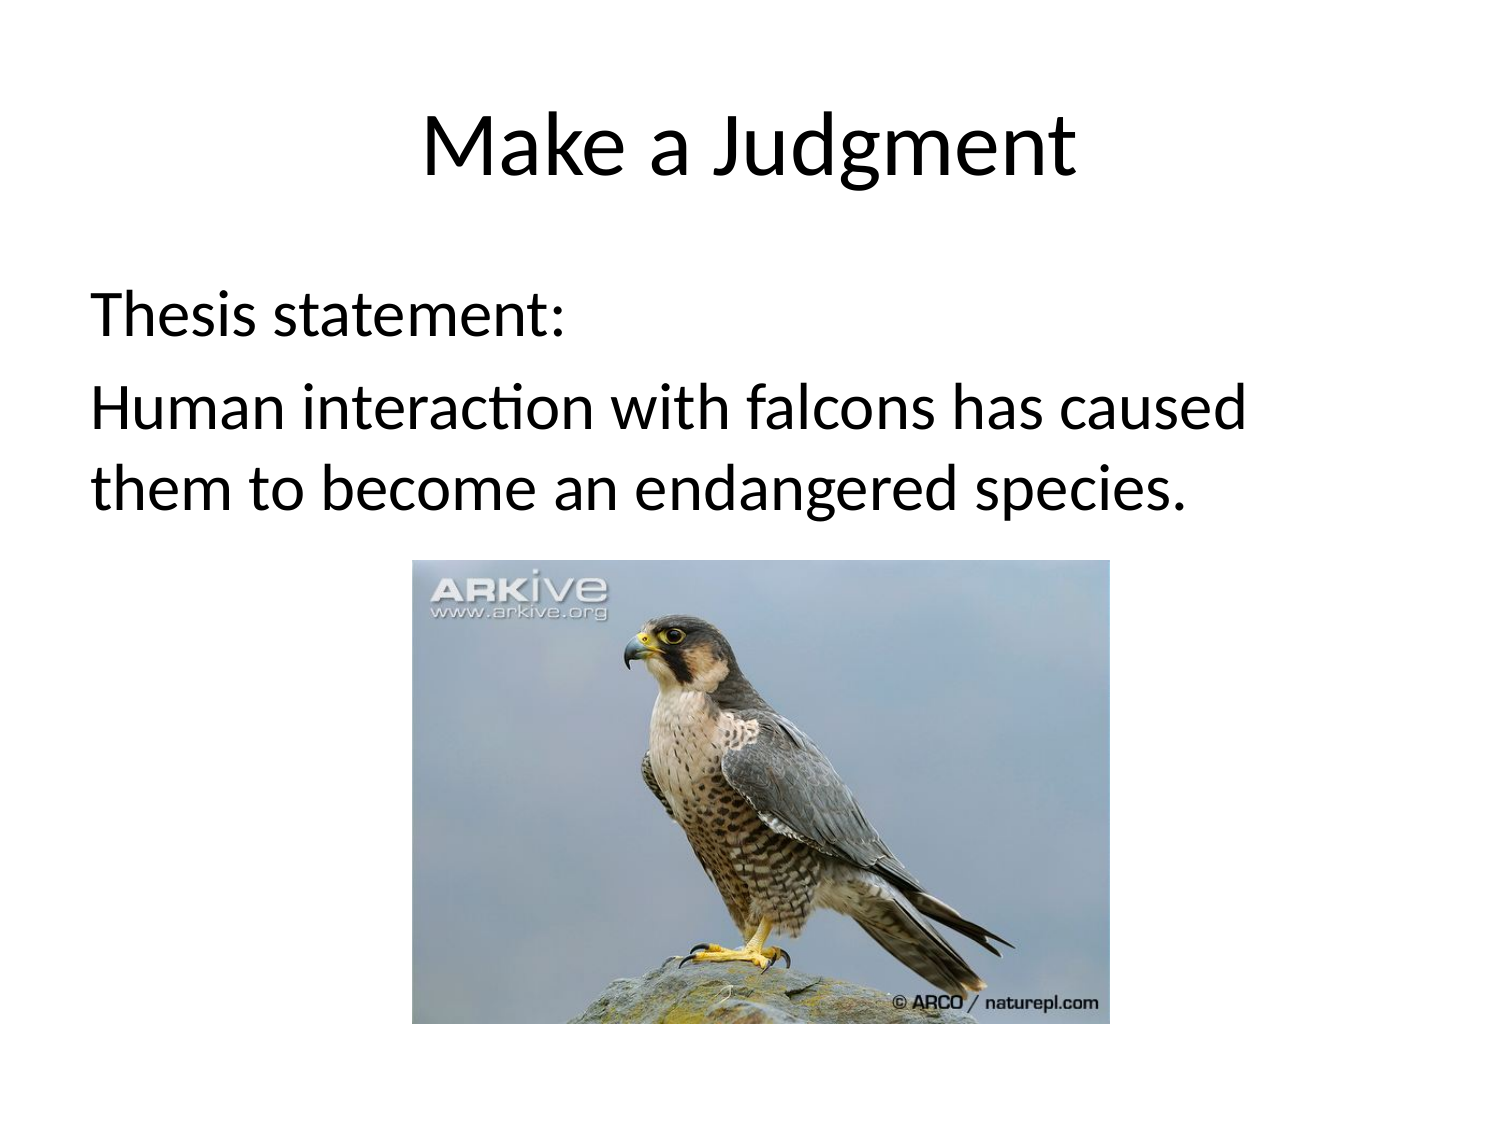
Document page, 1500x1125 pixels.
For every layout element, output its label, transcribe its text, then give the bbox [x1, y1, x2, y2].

list Thesis statement: Human interaction with falcons has caused them to become an endangered species. [75, 262, 1425, 1005]
title Make a Judgment [75, 45, 1425, 233]
picture [412, 560, 1111, 1024]
